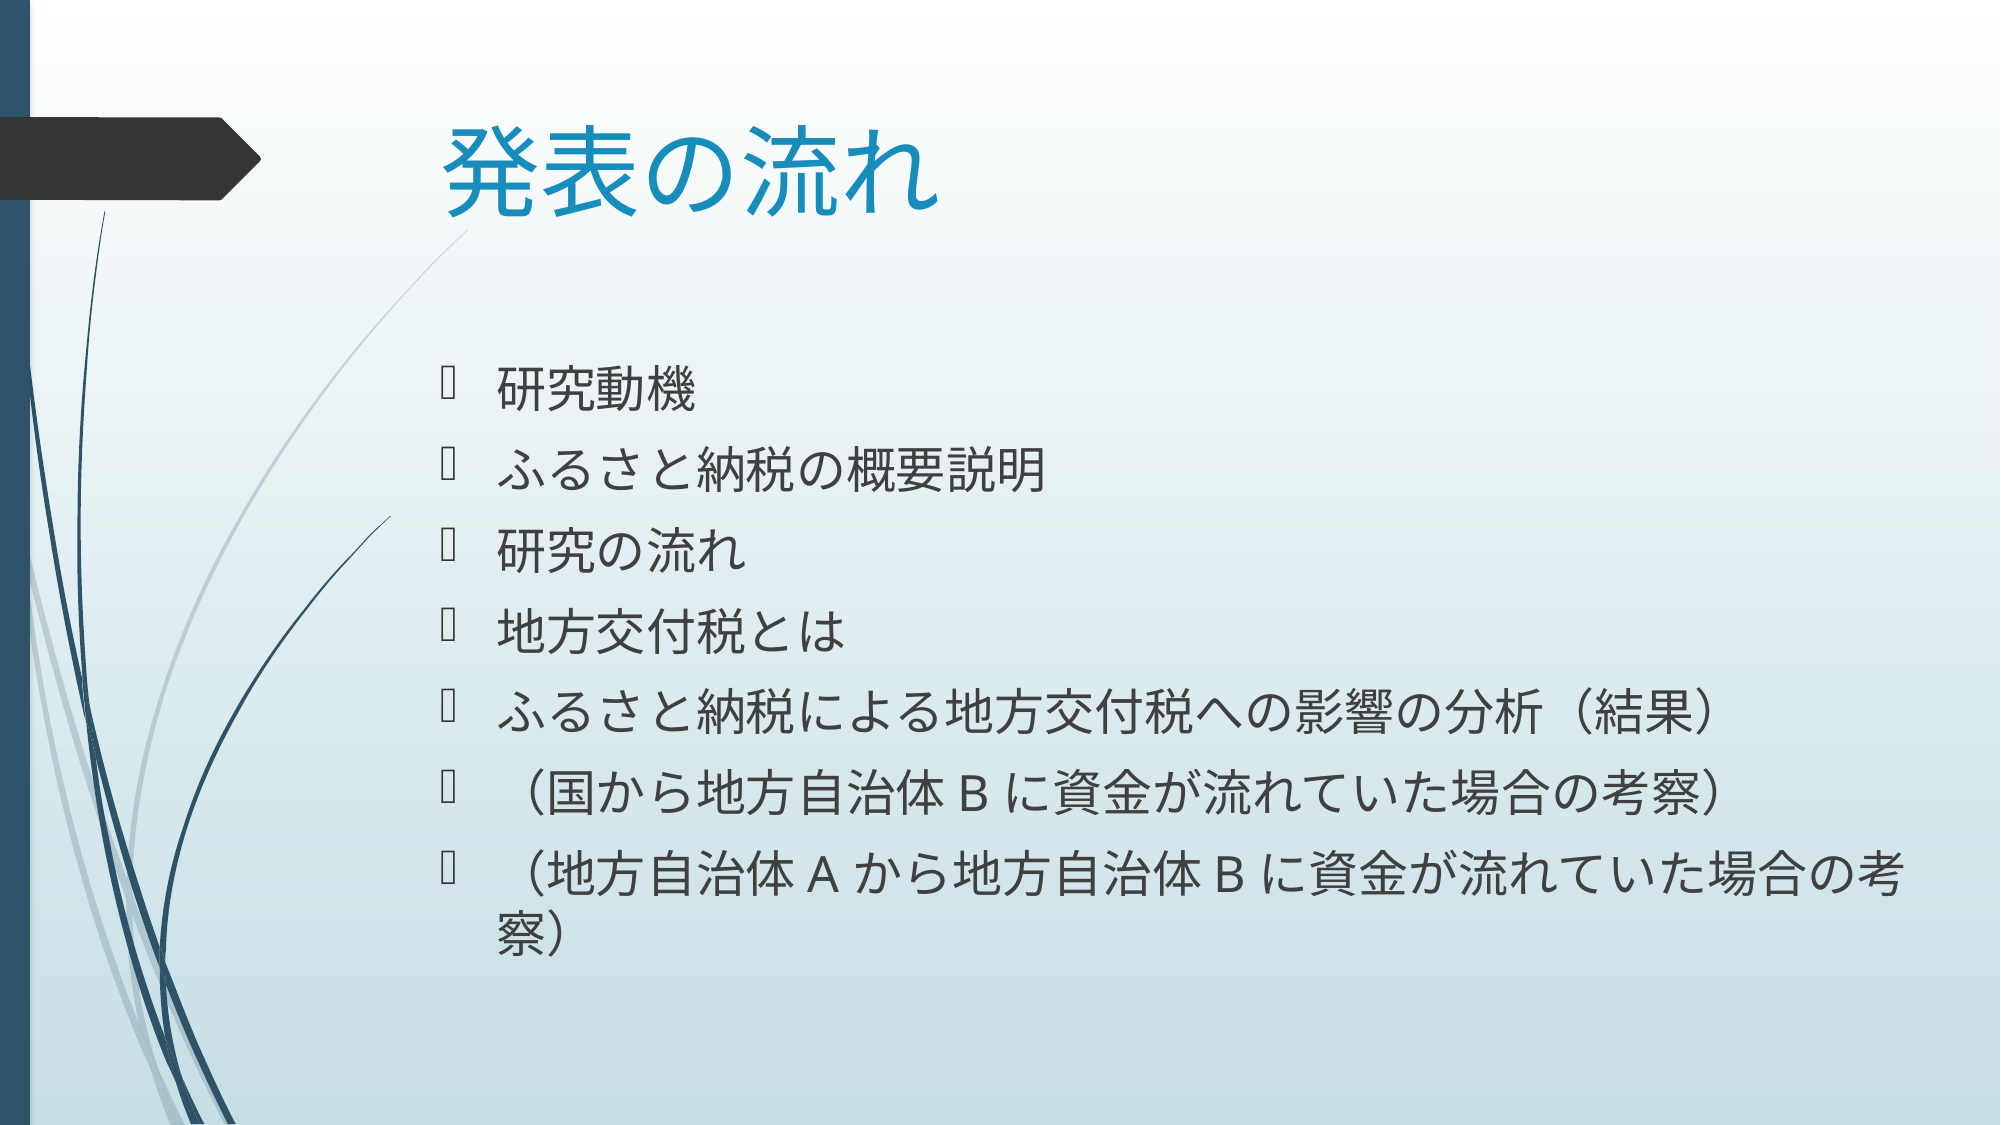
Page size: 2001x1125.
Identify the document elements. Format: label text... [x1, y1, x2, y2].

list 研究動機 ふるさと納税の概要説明 研究の流れ 地方交付税とは ふるさと納税による地方交付税への影響の分析（結果） （国から地方自治体Bに資金が流れていた場合の考察） （地方自治体Aから地方自治体Bに資金が流れていた場合の考察） [424, 350, 2000, 1075]
title 発表の流れ [425, 102, 1888, 313]
